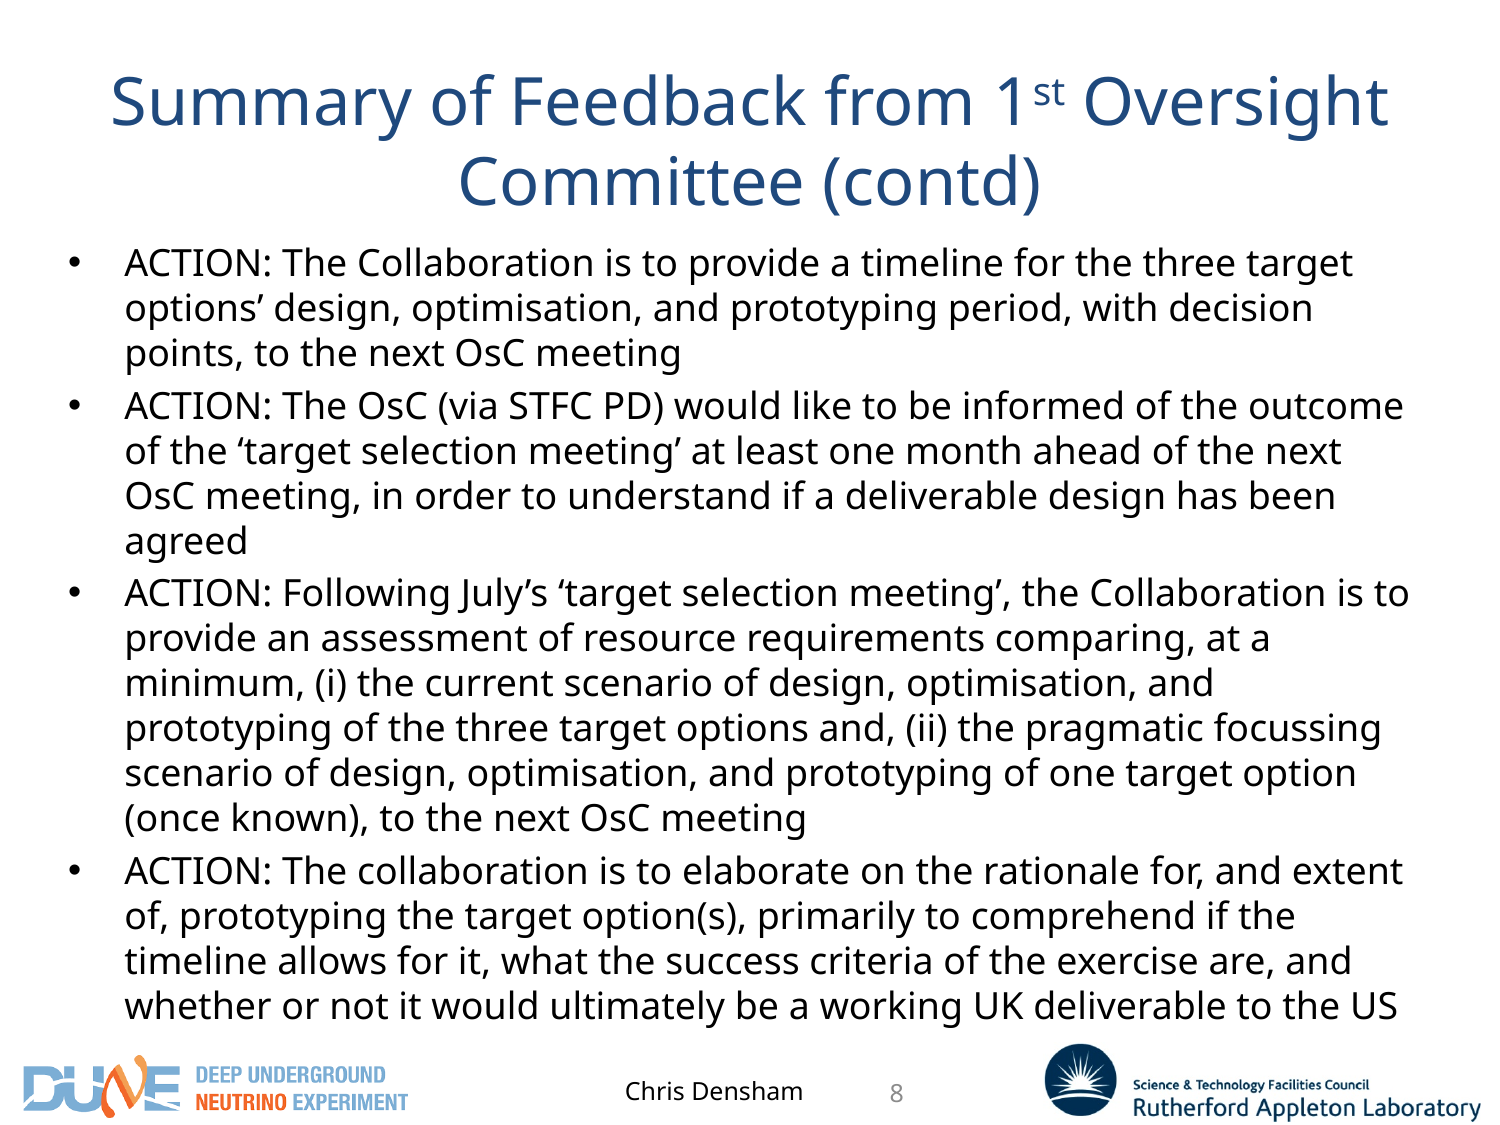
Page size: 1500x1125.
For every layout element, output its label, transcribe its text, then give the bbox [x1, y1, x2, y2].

list ACTION: The Collaboration is to provide a timeline for the three target options’ design, optimisation, and prototyping period, with decision points, to the next OsC meeting ACTION: The OsC (via STFC PD) would like to be informed of the outcome of the ‘target selection meeting’ at least one month ahead of the next OsC meeting, in order to understand if a deliverable design has been agreed ACTION: Following July’s ‘target selection meeting’, the Collaboration is to provide an assessment of resource requirements comparing, at a minimum, (i) the current scenario of design, optimisation, and prototyping of the three target options and, (ii) the pragmatic focussing scenario of design, optimisation, and prototyping of one target option (once known), to the next OsC meeting ACTION: The collaboration is to elaborate on the rationale for, and extent of, prototyping the target option(s), primarily to comprehend if the timeline allows for it, what the success criteria of the exercise are, and whether or not it would ultimately be a working UK deliverable to the US [53, 231, 1439, 998]
title Summary of Feedback from 1st Oversight Committee (contd) [75, 45, 1425, 231]
picture [1043, 1042, 1481, 1122]
picture [23, 1055, 408, 1118]
footer Chris Densham [561, 1058, 869, 1122]
